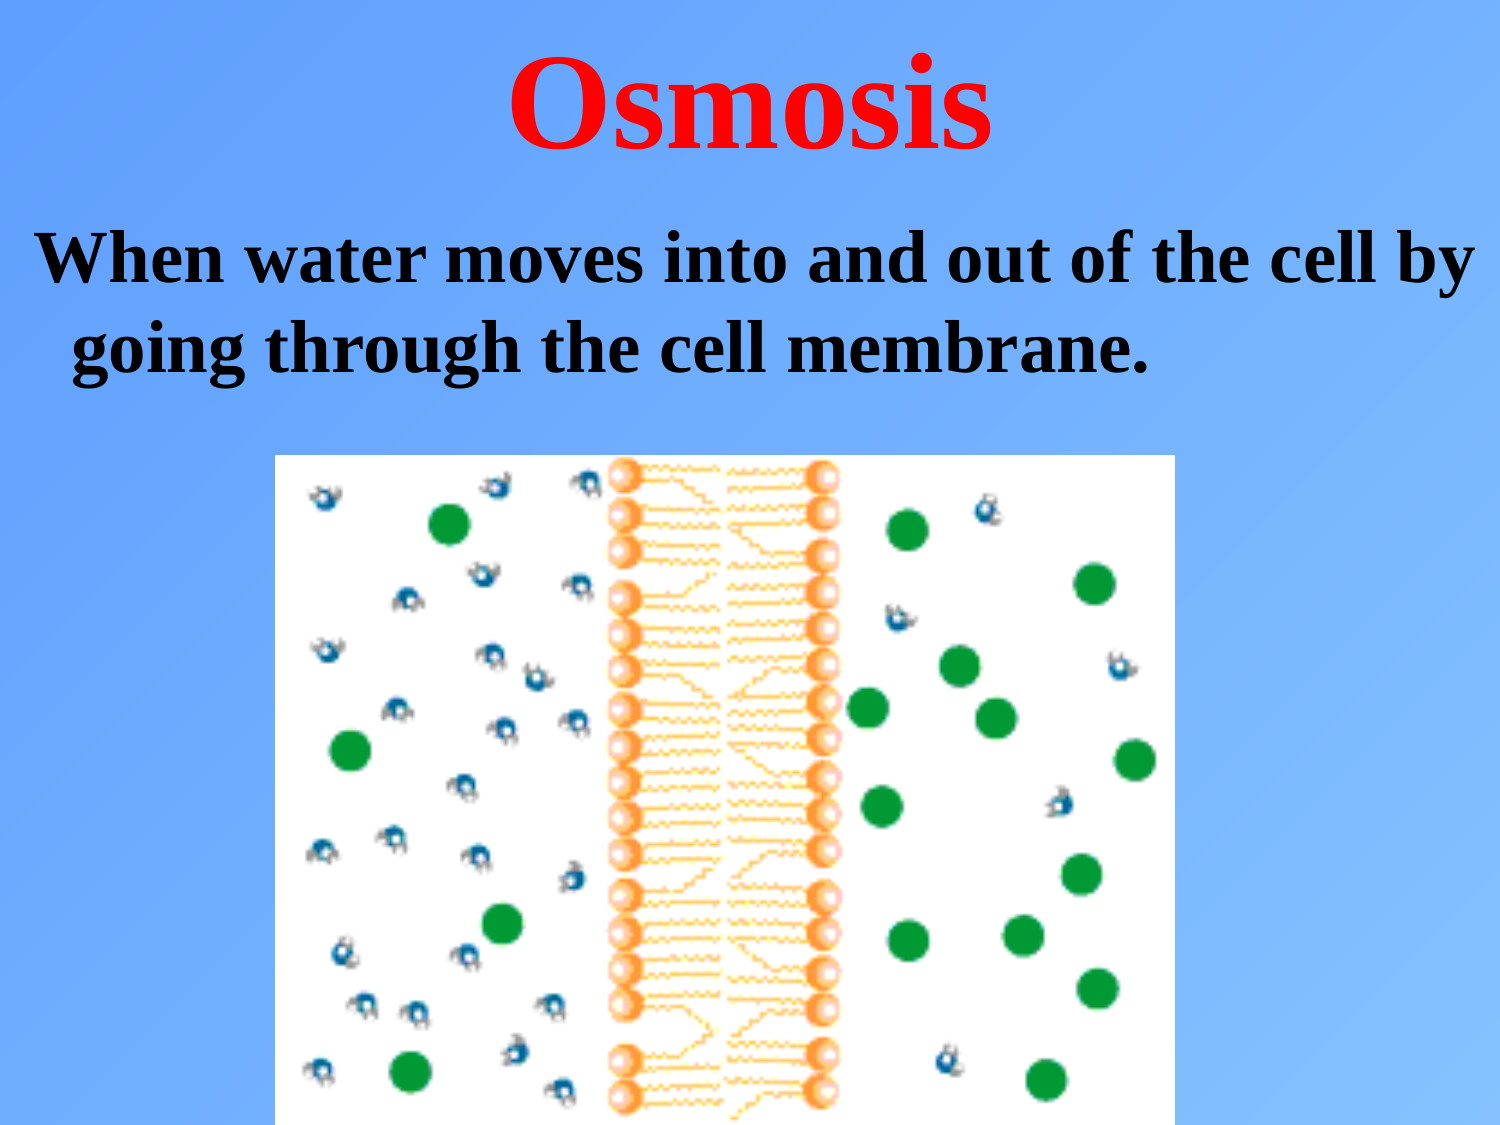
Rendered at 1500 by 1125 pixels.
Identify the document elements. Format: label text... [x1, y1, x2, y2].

list When water moves into and out of the cell by going through the cell membrane. [0, 200, 1500, 413]
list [274, 455, 1176, 1125]
title Osmosis [112, 0, 1388, 188]
